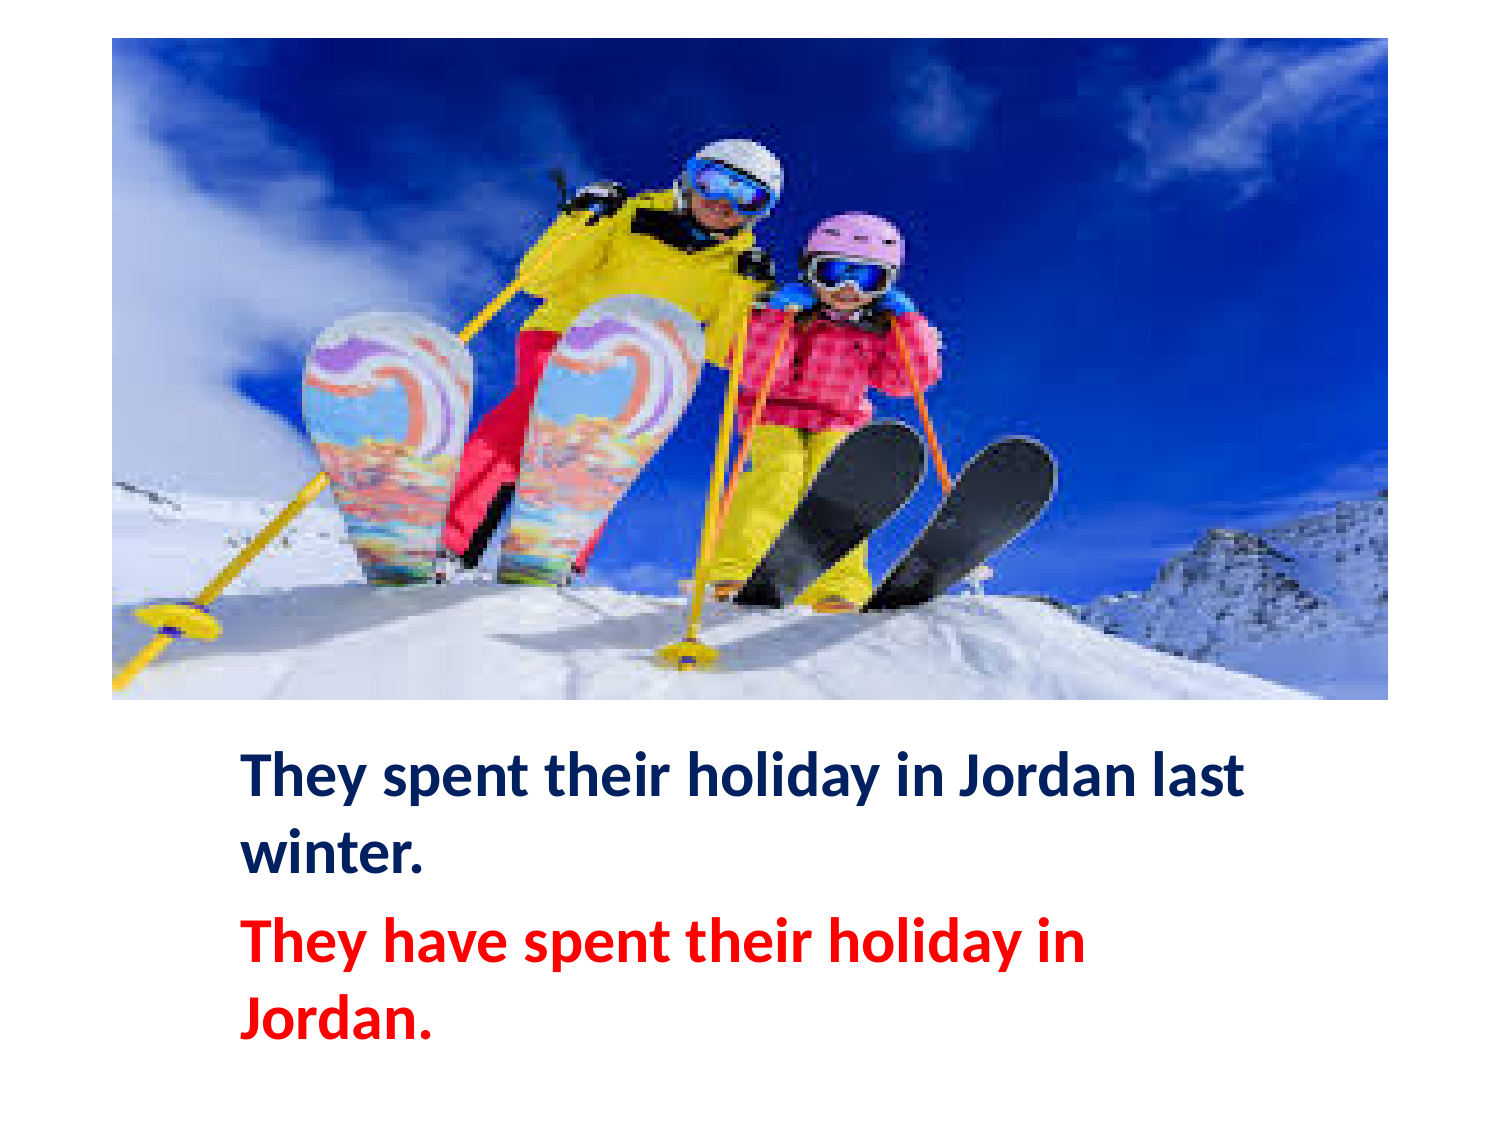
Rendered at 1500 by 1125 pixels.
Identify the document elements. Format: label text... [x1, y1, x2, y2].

picture [112, 38, 1388, 701]
subtitle They spent their holiday in Jordan last winter. They have spent their holiday in Jordan. [225, 725, 1275, 1063]
